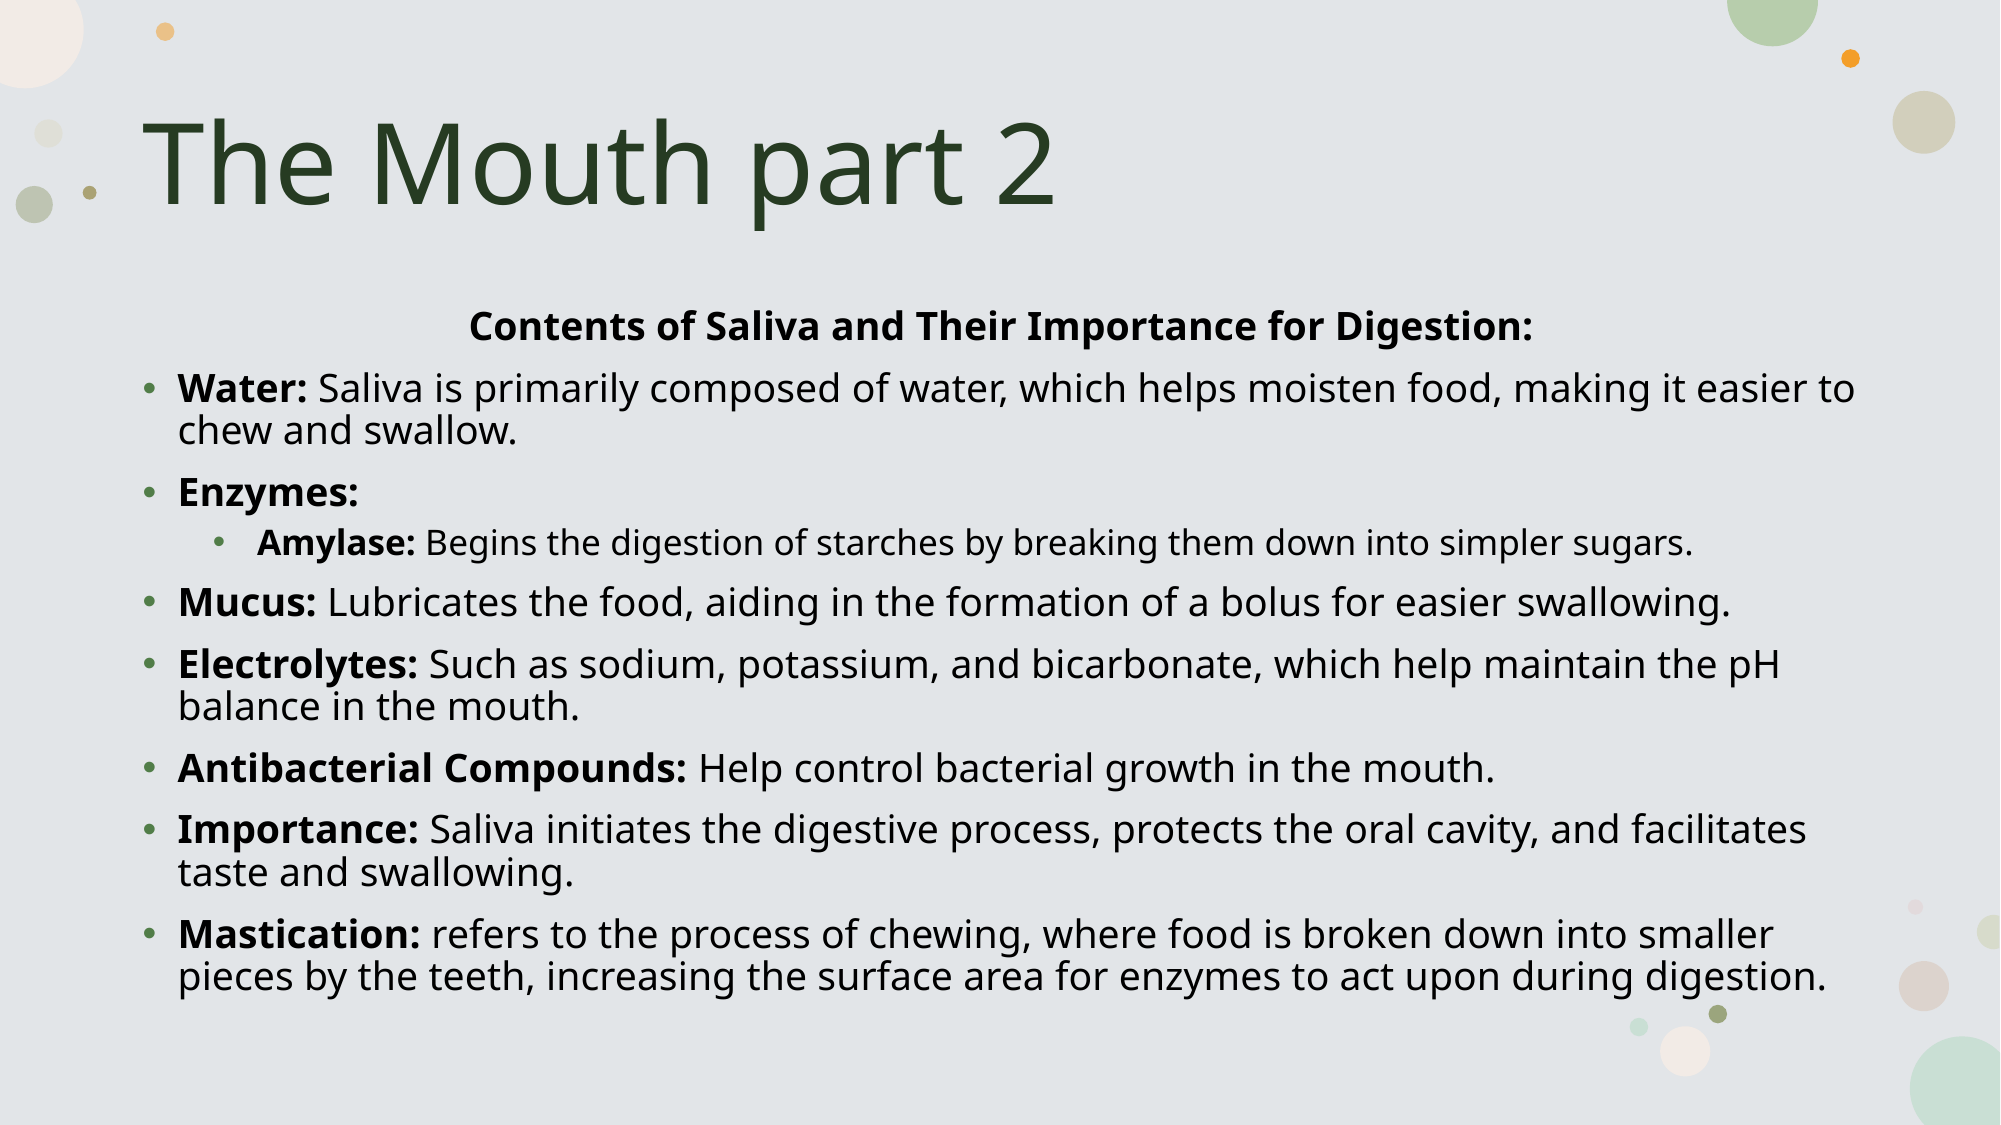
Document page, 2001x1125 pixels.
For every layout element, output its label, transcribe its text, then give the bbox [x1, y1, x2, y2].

title The Mouth part 2 [127, 59, 1877, 278]
list Contents of Saliva and Their Importance for Digestion: Water: Saliva is primarily composed of water, which helps moisten food, making it easier to chew and swallow. Enzymes: Amylase: Begins the digestion of starches by breaking them down into simpler sugars. Mucus: Lubricates the food, aiding in the formation of a bolus for easier swallowing. Electrolytes: Such as sodium, potassium, and bicarbonate, which help maintain the pH balance in the mouth. Antibacterial Compounds: Help control bacterial growth in the mouth. Importance: Saliva initiates the digestive process, protects the oral cavity, and facilitates taste and swallowing. Mastication: refers to the process of chewing, where food is broken down into smaller pieces by the teeth, increasing the surface area for enzymes to act upon during digestion. [127, 299, 1877, 1014]
